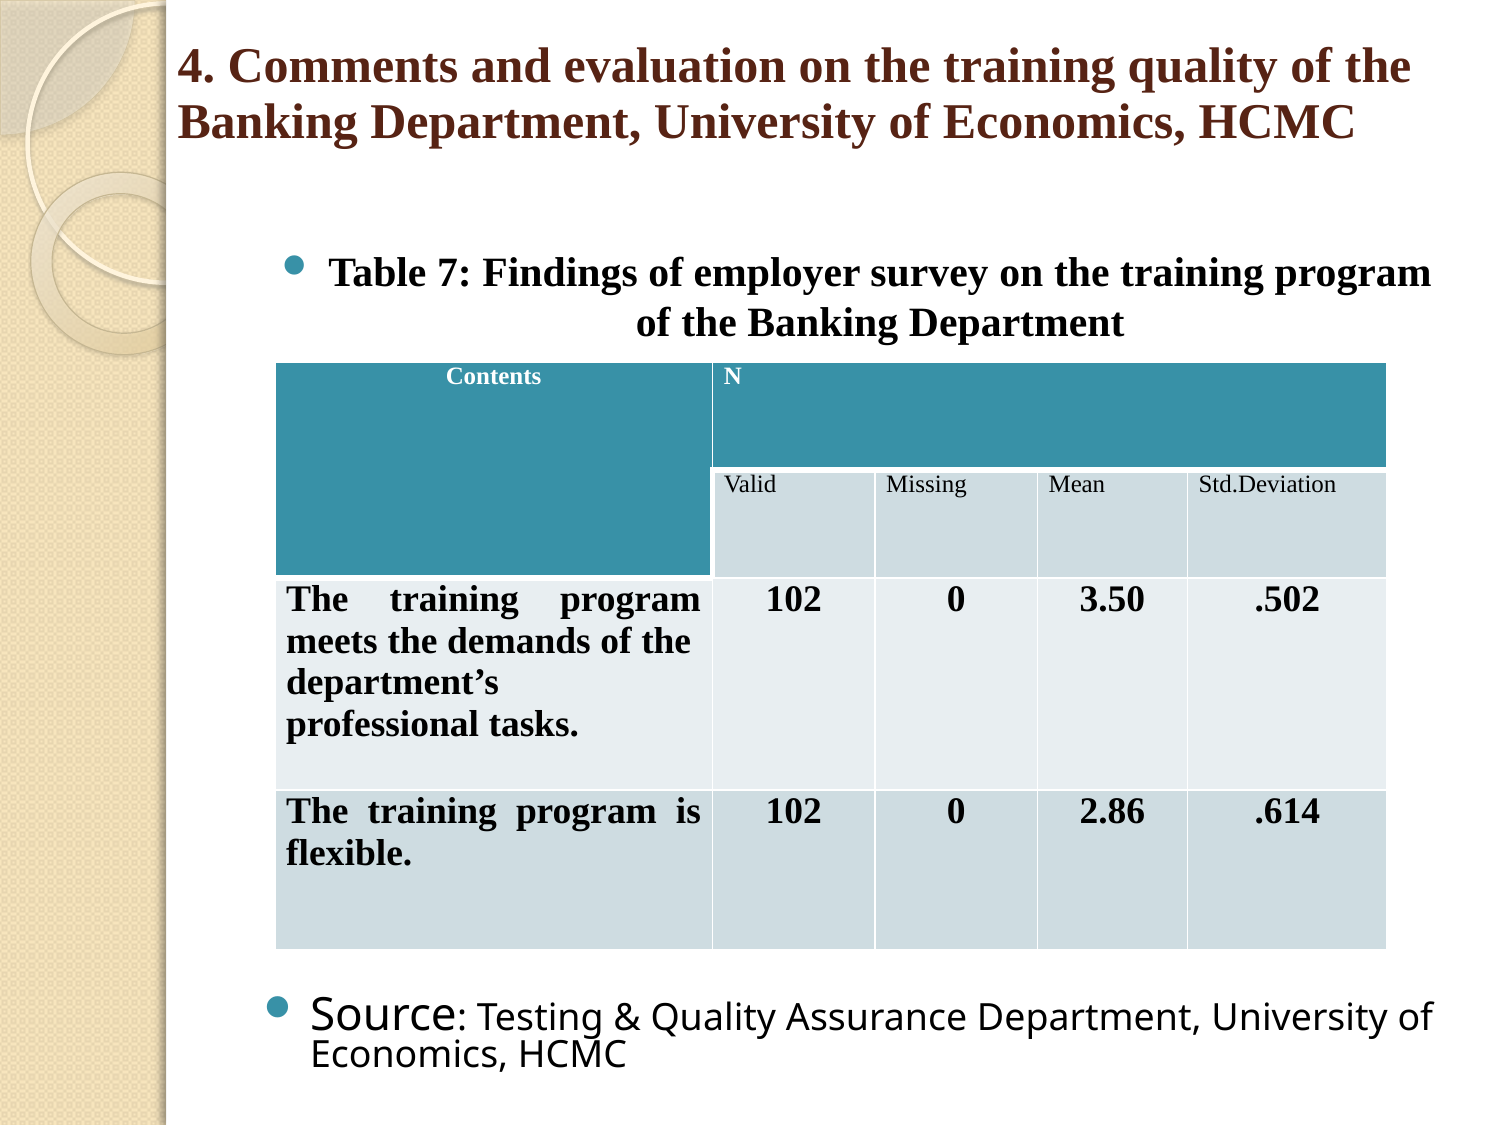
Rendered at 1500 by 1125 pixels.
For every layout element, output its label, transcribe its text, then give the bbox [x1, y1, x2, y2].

table_cell .614 [1188, 791, 1386, 949]
table_cell The training program is flexible. [276, 791, 712, 949]
table_cell The training program meets the demands of the department’s professional tasks. [276, 581, 712, 789]
table_cell Missing [876, 473, 1037, 577]
list Table 7: Findings of employer survey on the training program of the Banking Department Source: Testing & Quality Assurance Department, University of Economics, HCMC [235, 237, 1466, 1026]
table_cell 0 [876, 579, 1037, 789]
table_cell 3.50 [1038, 579, 1187, 789]
table_header N [713, 363, 1386, 467]
table_cell .502 [1188, 579, 1386, 789]
table_cell 2.86 [1038, 791, 1187, 949]
table_cell Mean [1038, 473, 1187, 577]
title 4. Comments and evaluation on the training quality of the Banking Department, University of Economics, HCMC [162, 0, 1454, 188]
table_cell 102 [713, 579, 874, 789]
table_cell Valid [715, 473, 874, 577]
table_cell Std.Deviation [1188, 473, 1386, 577]
table_cell 102 [713, 791, 874, 949]
table_cell 0 [876, 791, 1037, 949]
table_header Contents [276, 363, 712, 575]
